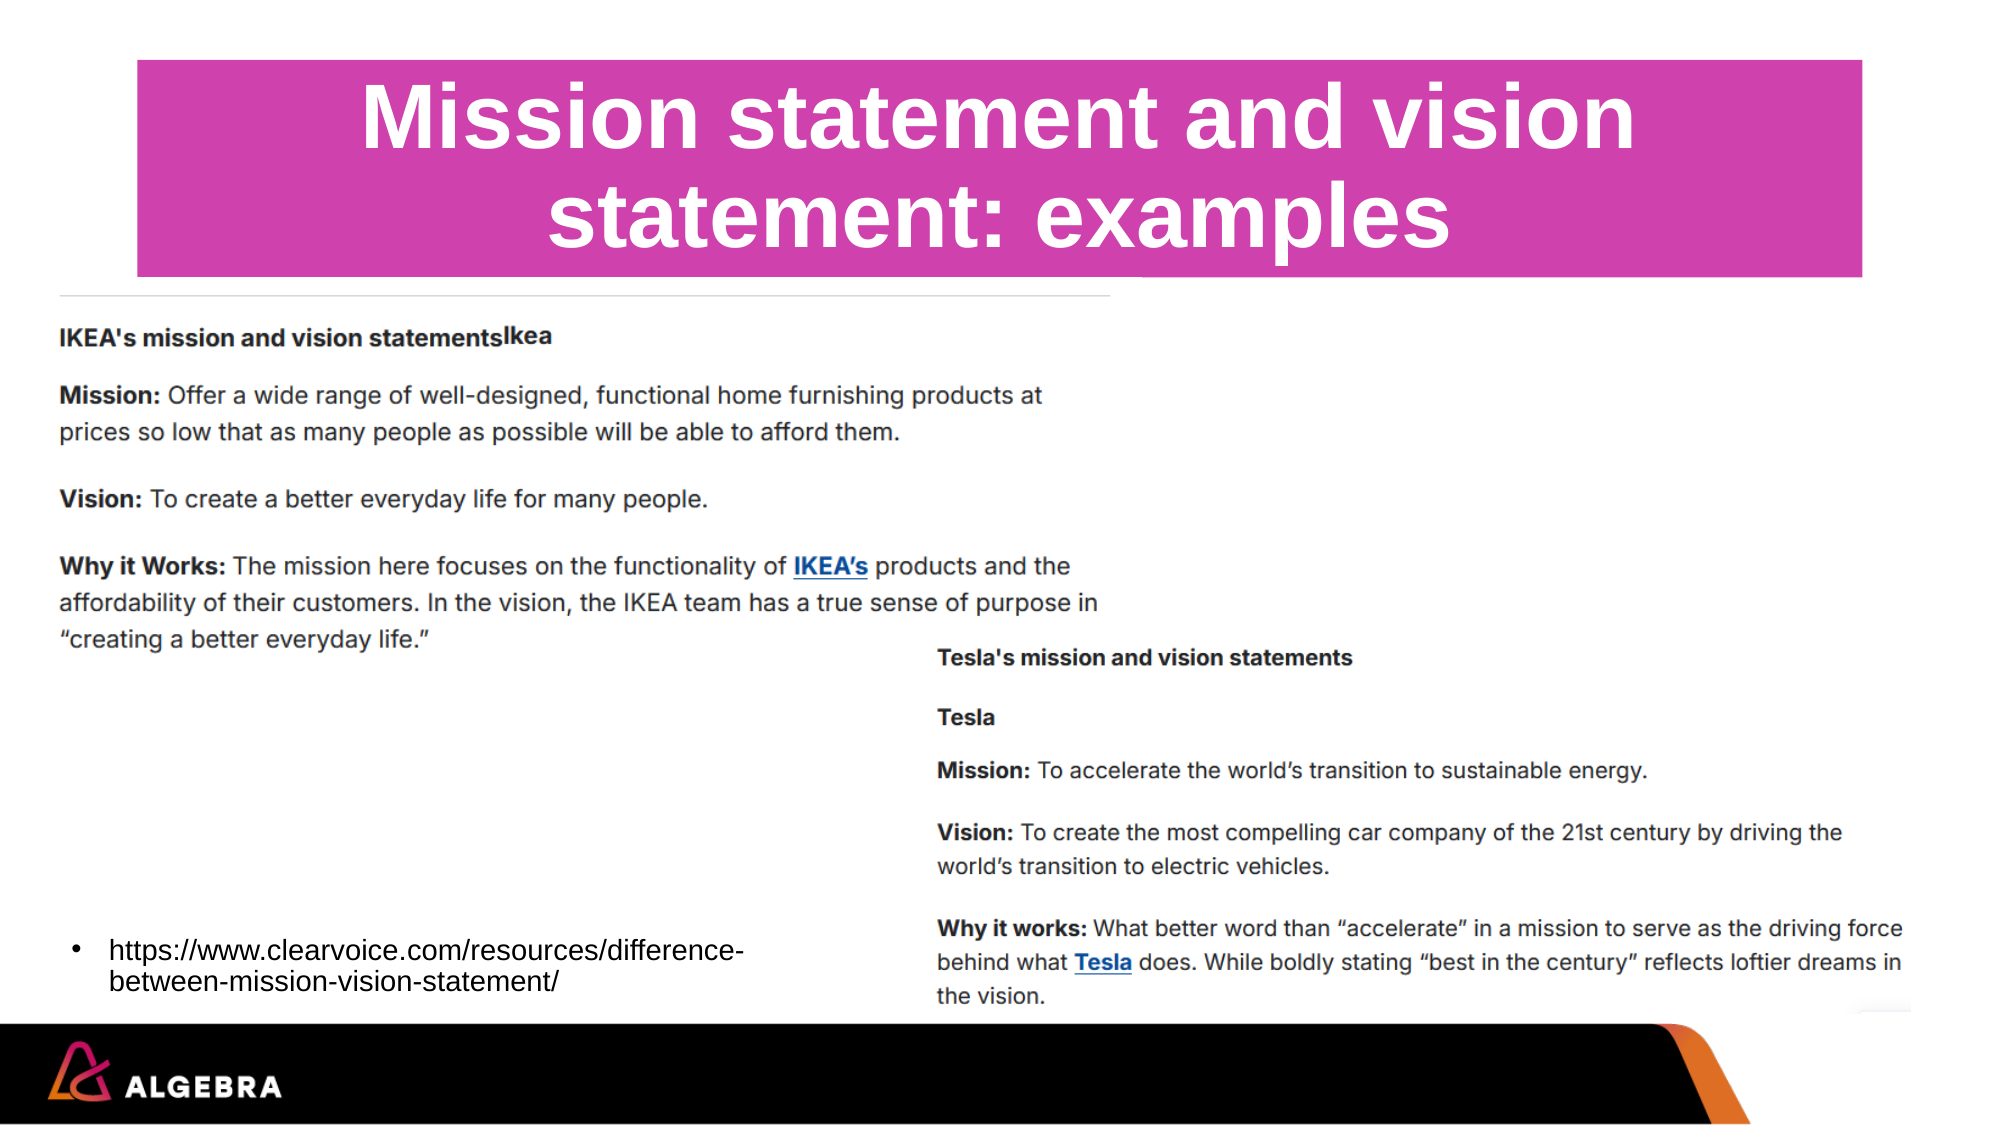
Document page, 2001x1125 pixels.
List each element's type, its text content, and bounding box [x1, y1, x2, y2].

list https://www.clearvoice.com/resources/difference-between-mission-vision-statement/ [56, 927, 875, 1008]
picture [0, 1023, 1958, 1125]
title Mission statement and vision statement: examples [137, 59, 1863, 278]
picture [44, 277, 1911, 1014]
